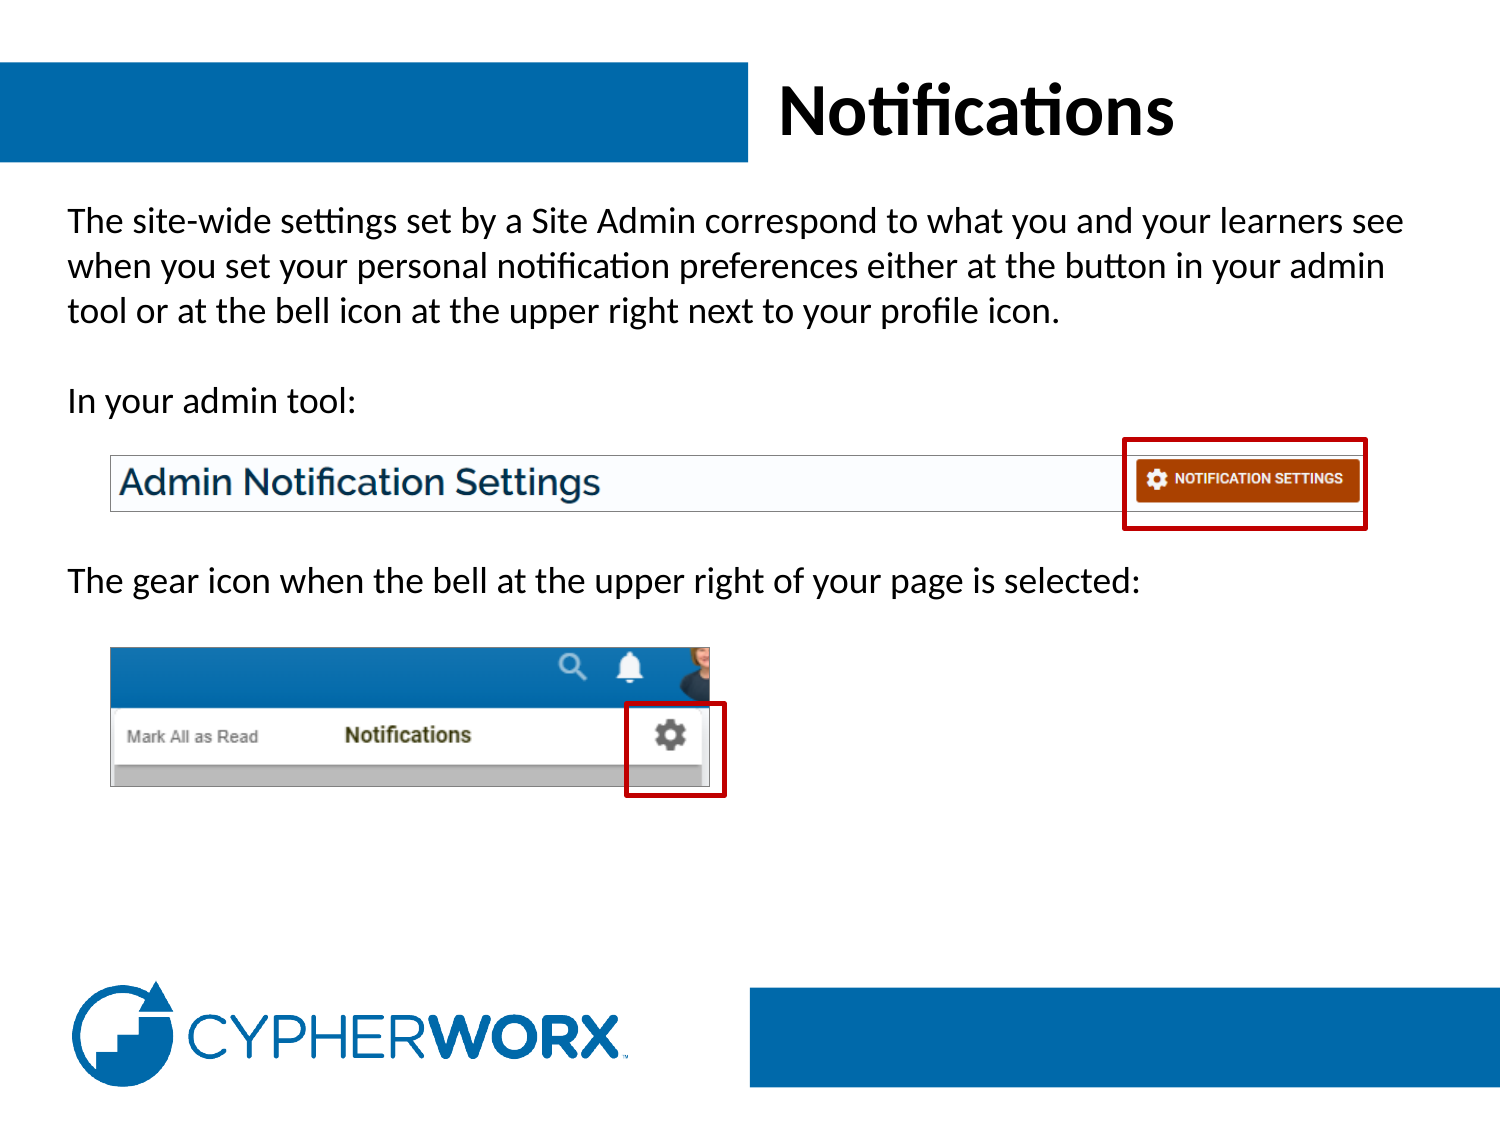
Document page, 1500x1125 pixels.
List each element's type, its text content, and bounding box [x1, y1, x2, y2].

text_box [624, 701, 727, 798]
text_box [1122, 437, 1367, 456]
picture [72, 980, 628, 1087]
picture [110, 455, 1366, 513]
text_box The site-wide settings set by a Site Admin correspond to what you and your learners see when you set your personal notification preferences either at the button in your admin tool or at the bell icon at the upper right next to your profile icon. In your admin tool: The gear icon when the bell at the upper right of your page is selected: [52, 188, 1424, 654]
text_box Notifications [763, 53, 1424, 159]
picture [110, 646, 710, 787]
text_box [1122, 520, 1367, 531]
